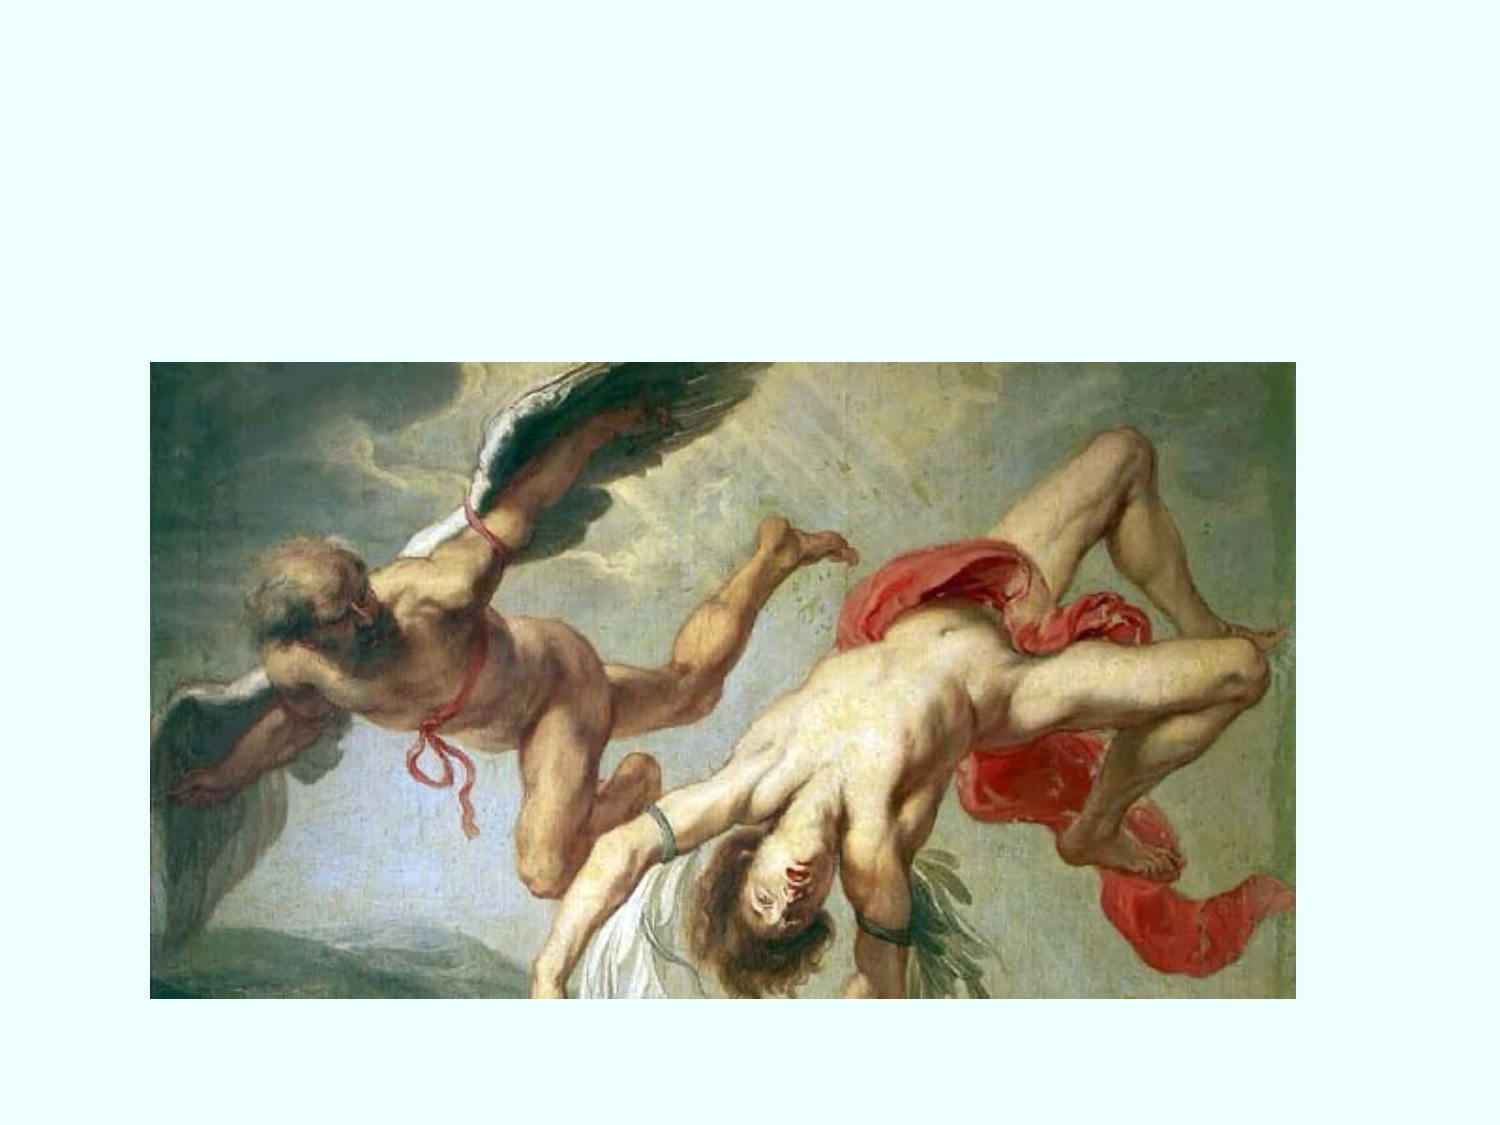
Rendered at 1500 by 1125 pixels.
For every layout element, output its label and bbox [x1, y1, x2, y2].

picture [149, 362, 1296, 999]
